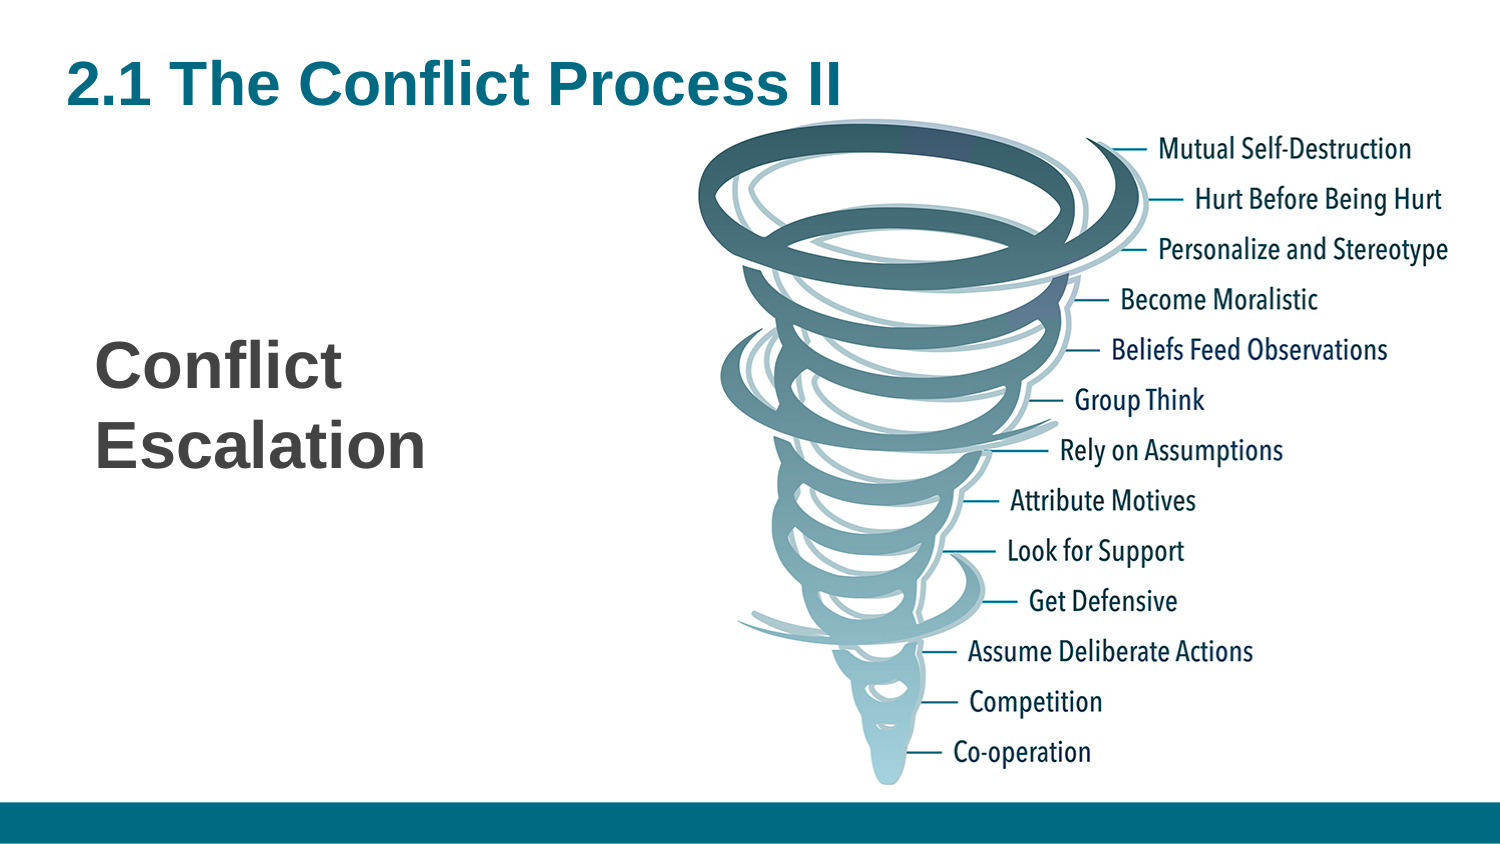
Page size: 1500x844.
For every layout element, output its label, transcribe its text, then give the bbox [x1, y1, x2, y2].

title 2.1 The Conflict Process II [51, 27, 877, 128]
picture [697, 112, 1450, 788]
list Conflict Escalation [60, 307, 690, 844]
